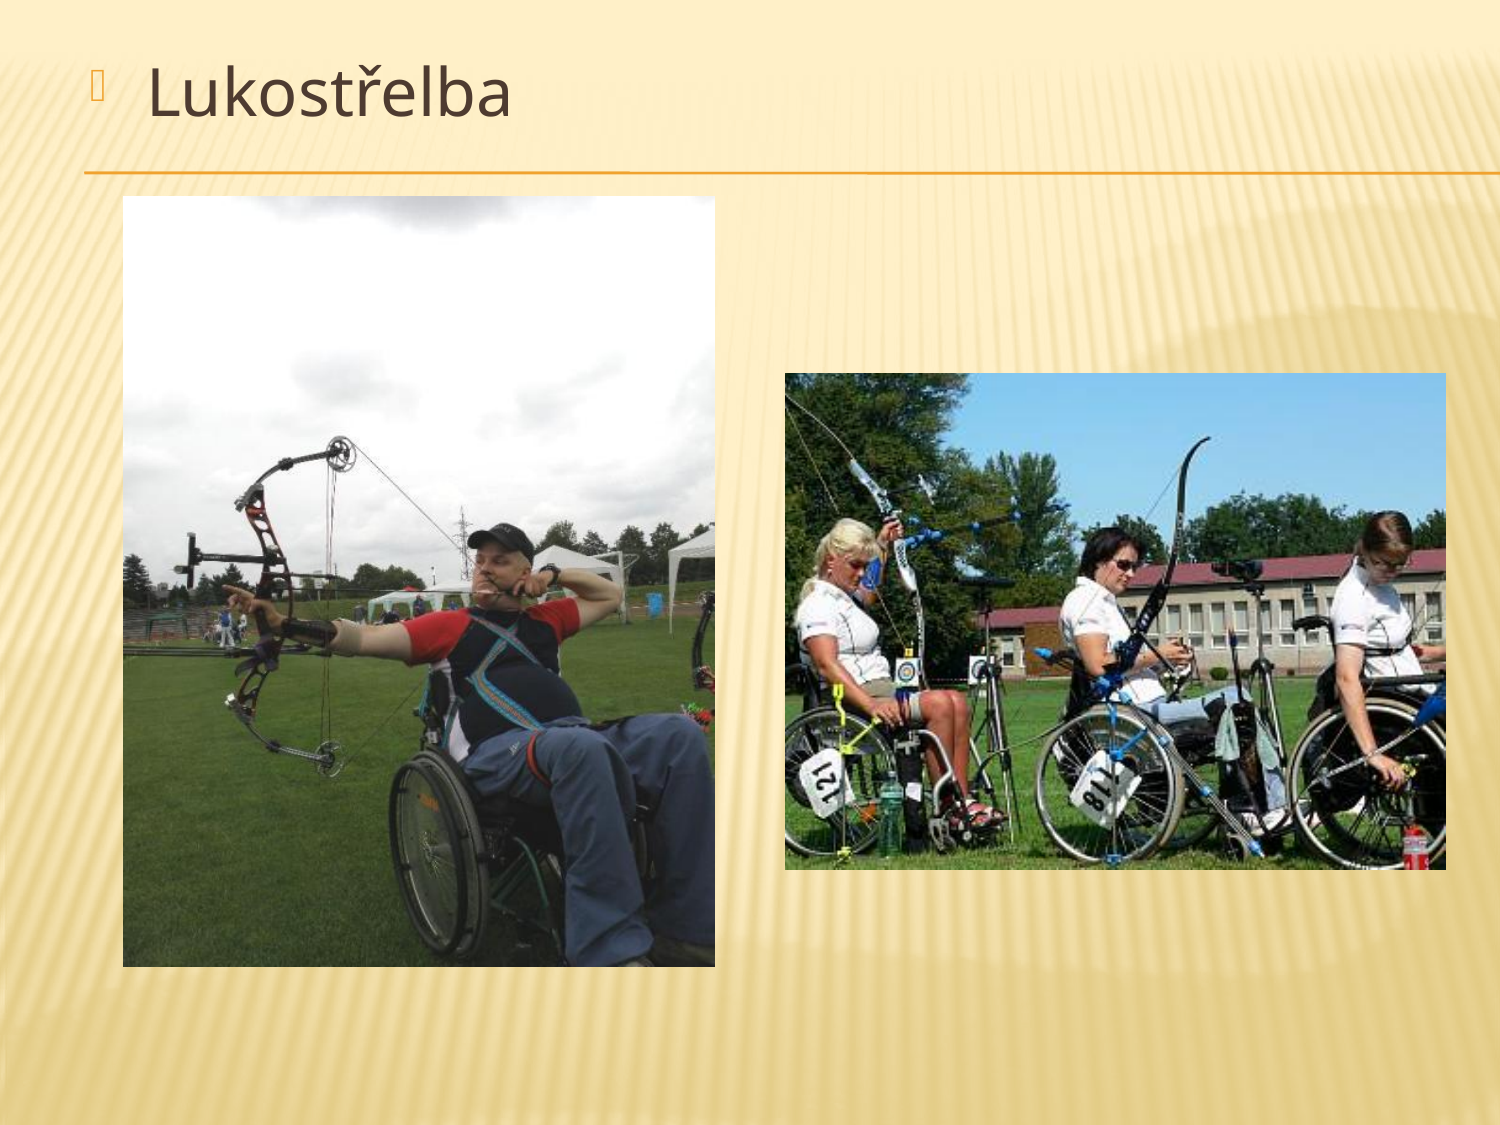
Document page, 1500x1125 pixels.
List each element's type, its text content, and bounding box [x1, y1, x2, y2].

list Lukostřelba [75, 42, 1425, 1005]
picture [785, 373, 1446, 870]
picture [123, 195, 715, 967]
